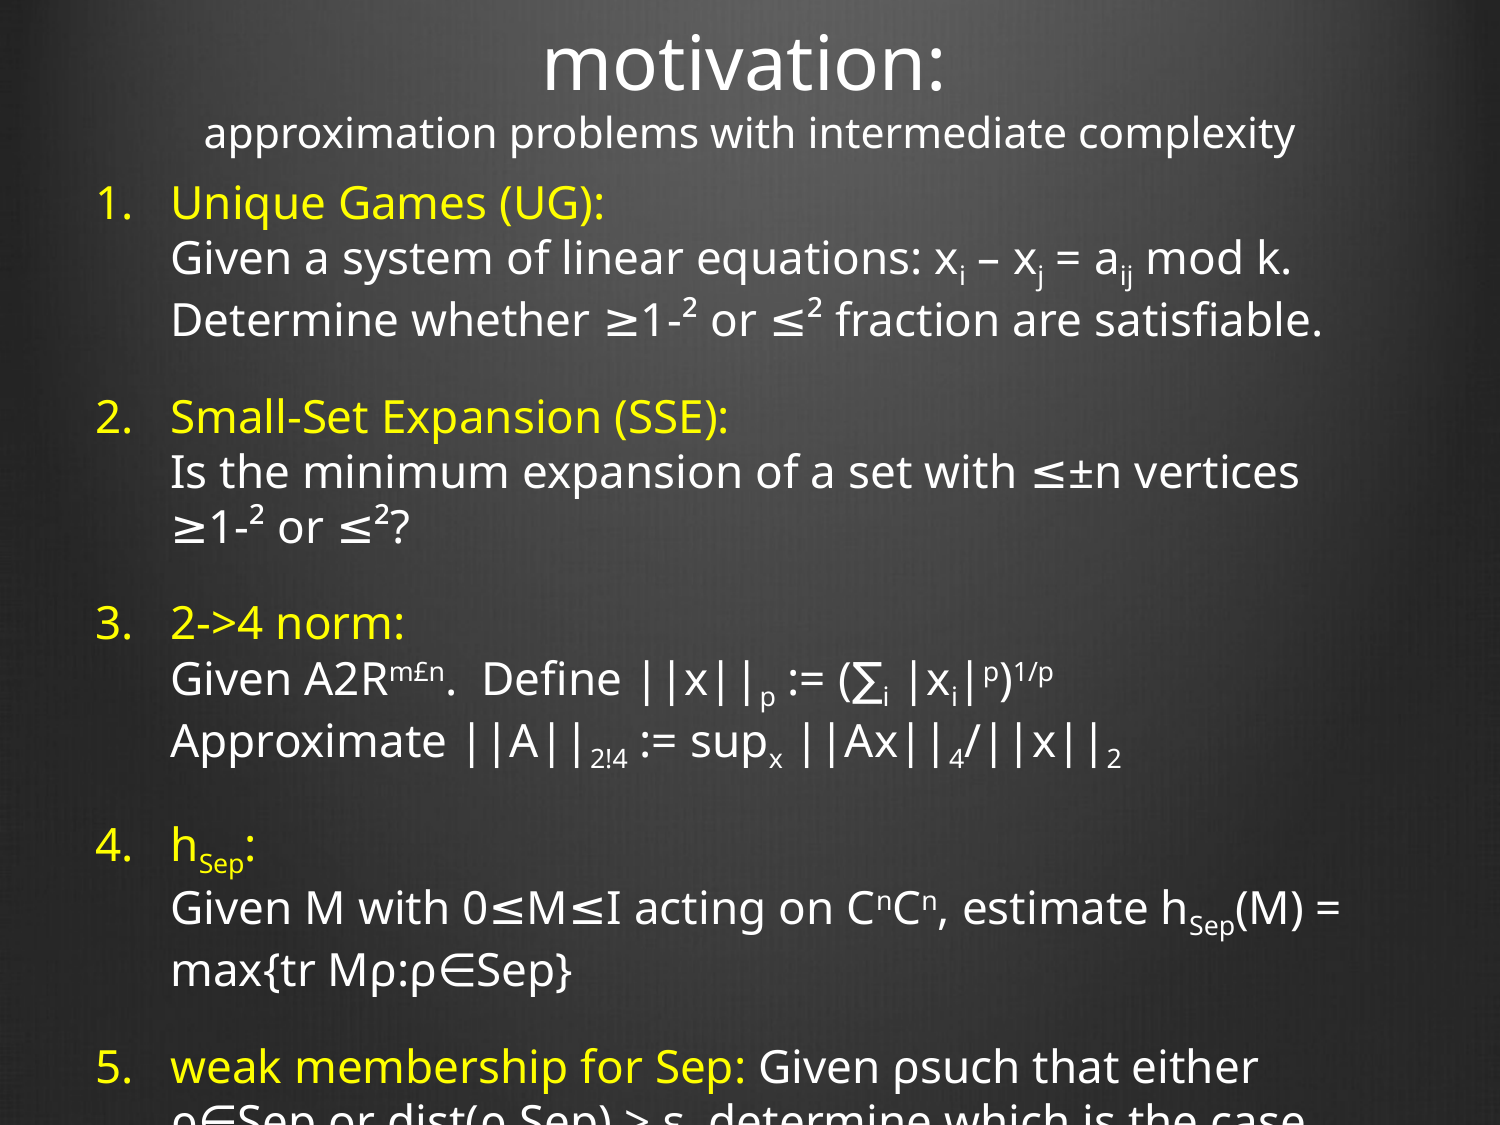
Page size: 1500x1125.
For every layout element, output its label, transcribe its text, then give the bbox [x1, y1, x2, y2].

list Unique Games (UG): Given a system of linear equations: xi – xj = aij mod k. Determine whether ≥1-² or ≤² fraction are satisfiable. Small-Set Expansion (SSE): Is the minimum expansion of a set with ≤±n vertices ≥1-² or ≤²? 2->4 norm: Given A2Rm£n. Define ||x||p := (∑i |xi|p)1/p Approximate ||A||2!4 := supx ||Ax||4/||x||2 hSep: Given M with 0≤M≤I acting on Cn­Cn, estimate hSep(M) = max{tr Mρ:ρ∈Sep} weak membership for Sep: Given ρsuch that either ρ∈Sep or dist(ρ,Sep) > ε, determine which is the case. [80, 165, 1407, 1003]
title motivation: approximation problems with intermediate complexity [112, 5, 1388, 165]
